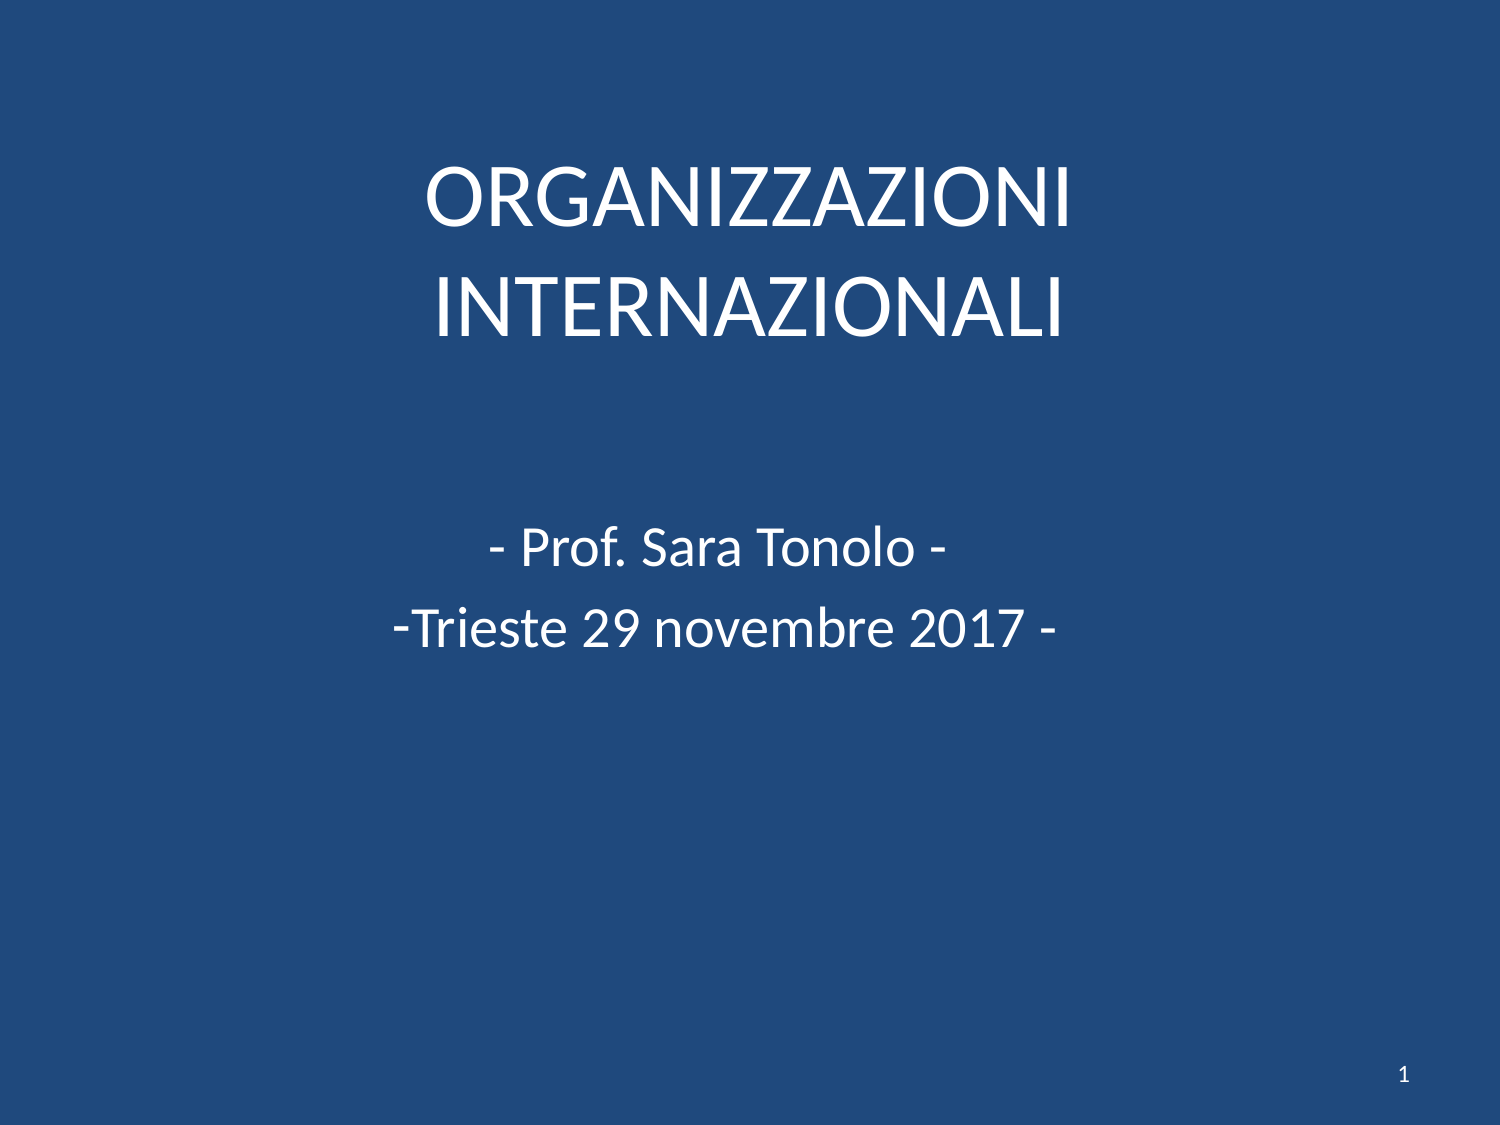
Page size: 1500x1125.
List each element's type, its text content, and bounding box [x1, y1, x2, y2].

subtitle - Prof. Sara Tonolo - Trieste 29 novembre 2017 - [112, 419, 1275, 1085]
slide_number 1 [1074, 1042, 1425, 1103]
title ORGANIZZAZIONI INTERNAZIONALI [112, 70, 1388, 420]
